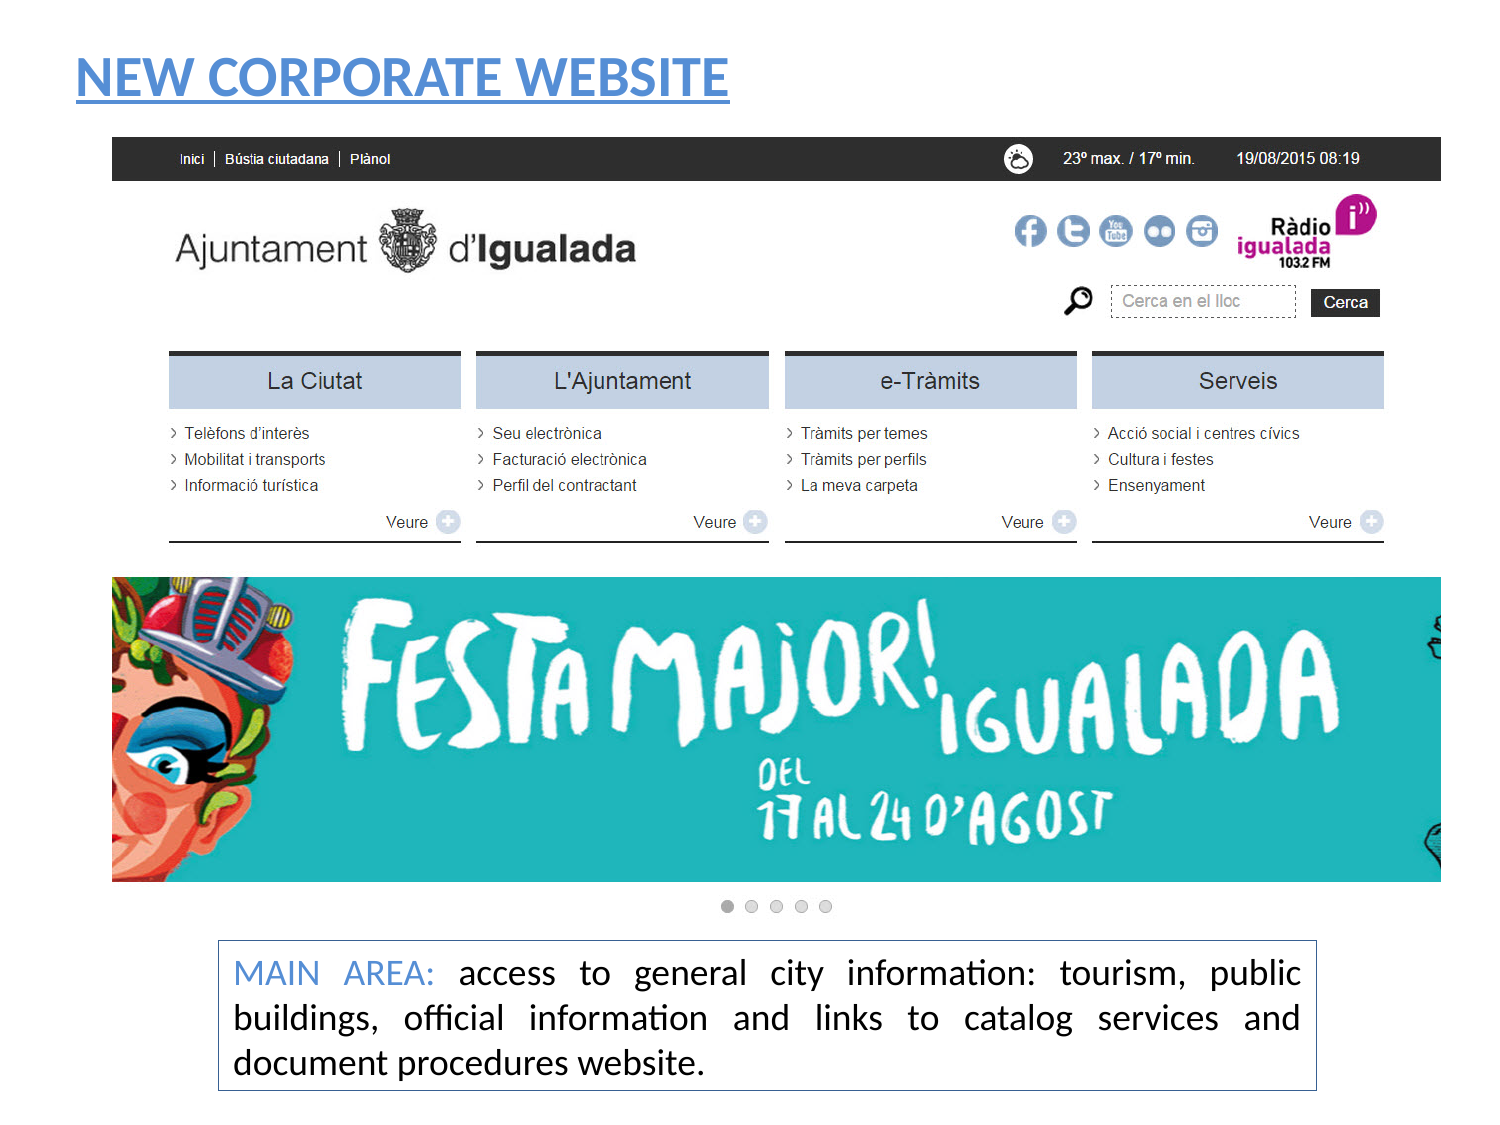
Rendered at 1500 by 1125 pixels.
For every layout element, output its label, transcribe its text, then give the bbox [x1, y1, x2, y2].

text_box MAIN AREA: access to general city information: tourism, public buildings, official information and links to catalog services and document procedures website. [218, 940, 1317, 1091]
picture [111, 136, 1442, 929]
text_box NEW CORPORATE WEBSITE [61, 30, 832, 116]
